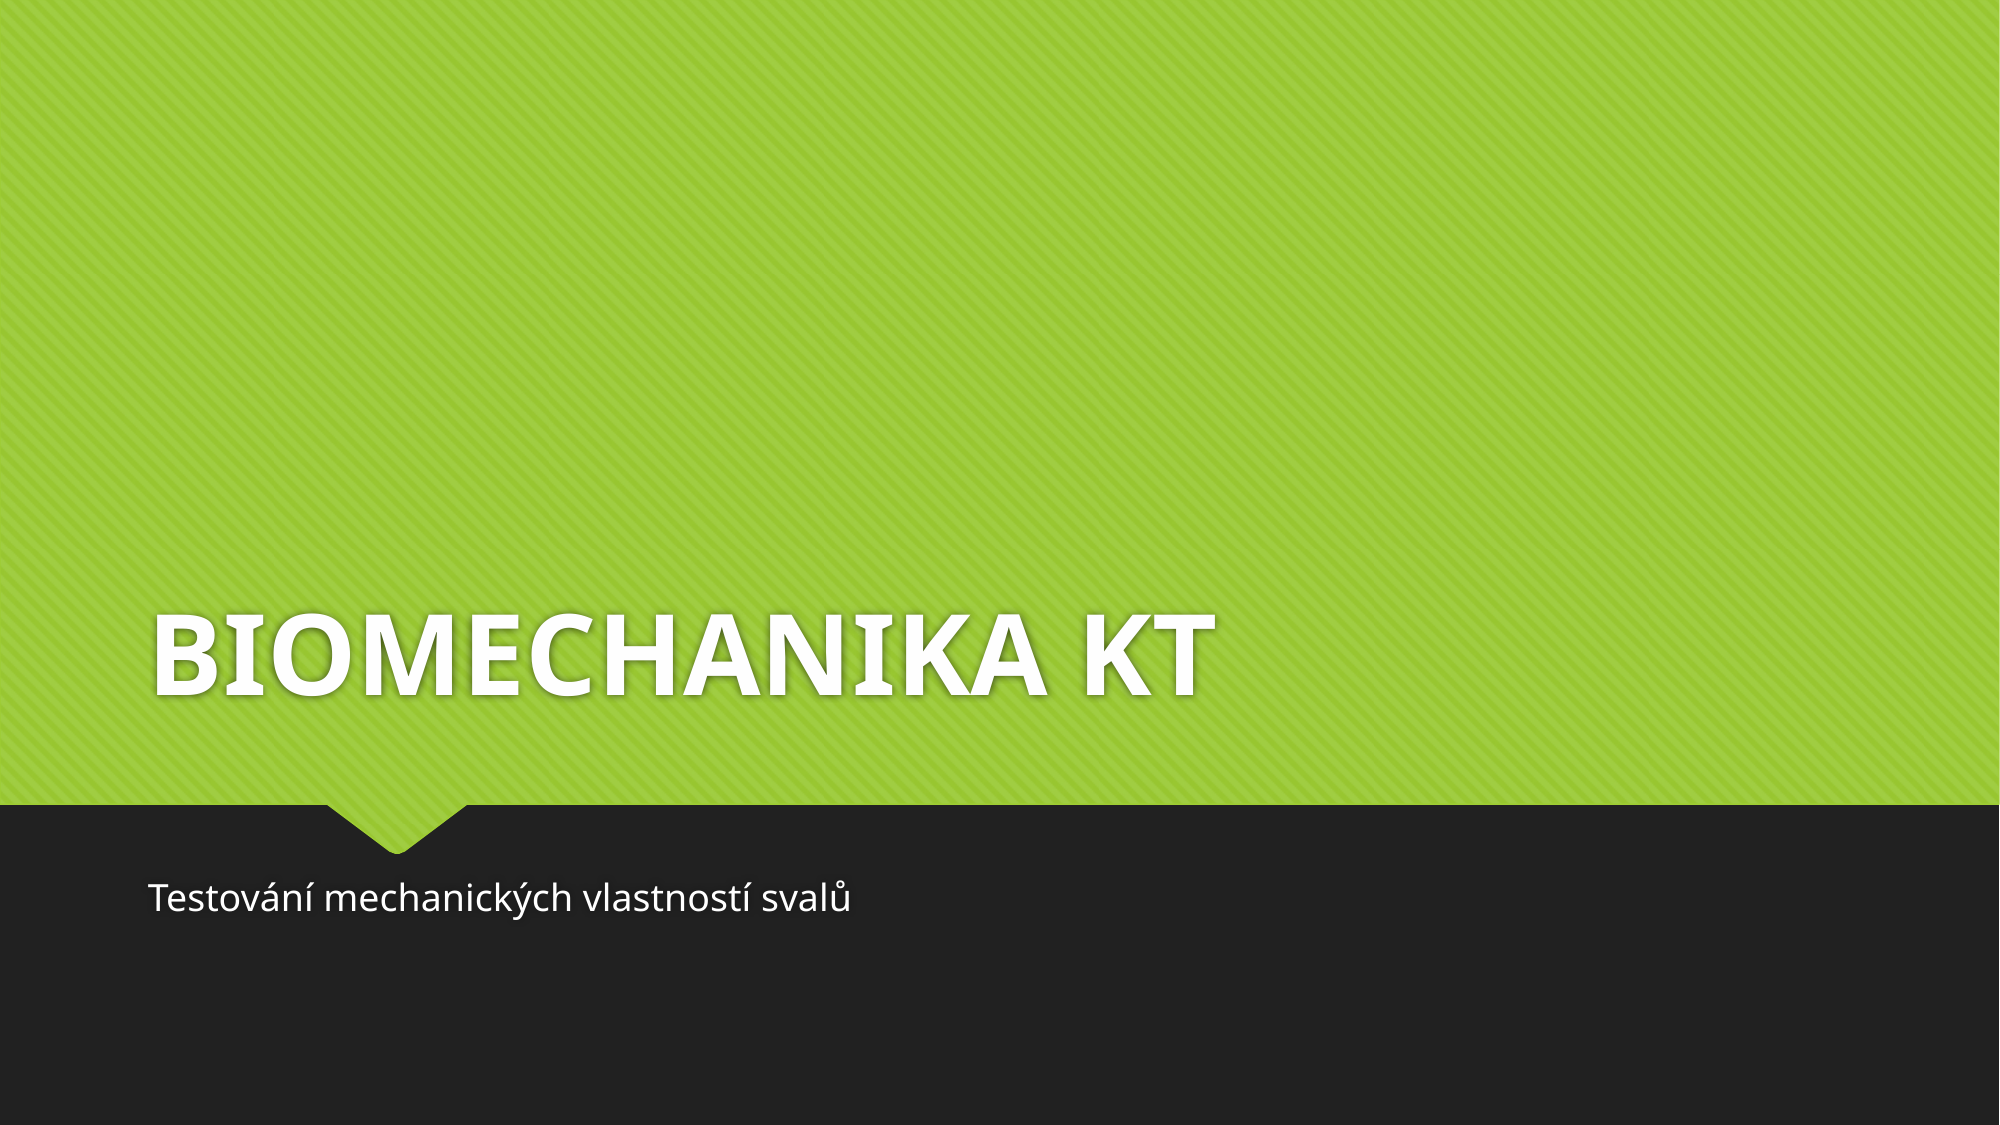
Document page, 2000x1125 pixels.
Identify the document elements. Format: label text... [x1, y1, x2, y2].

subtitle Testování mechanických vlastností svalů [132, 866, 1867, 938]
title BIOMECHANIKA KT [132, 237, 1867, 726]
